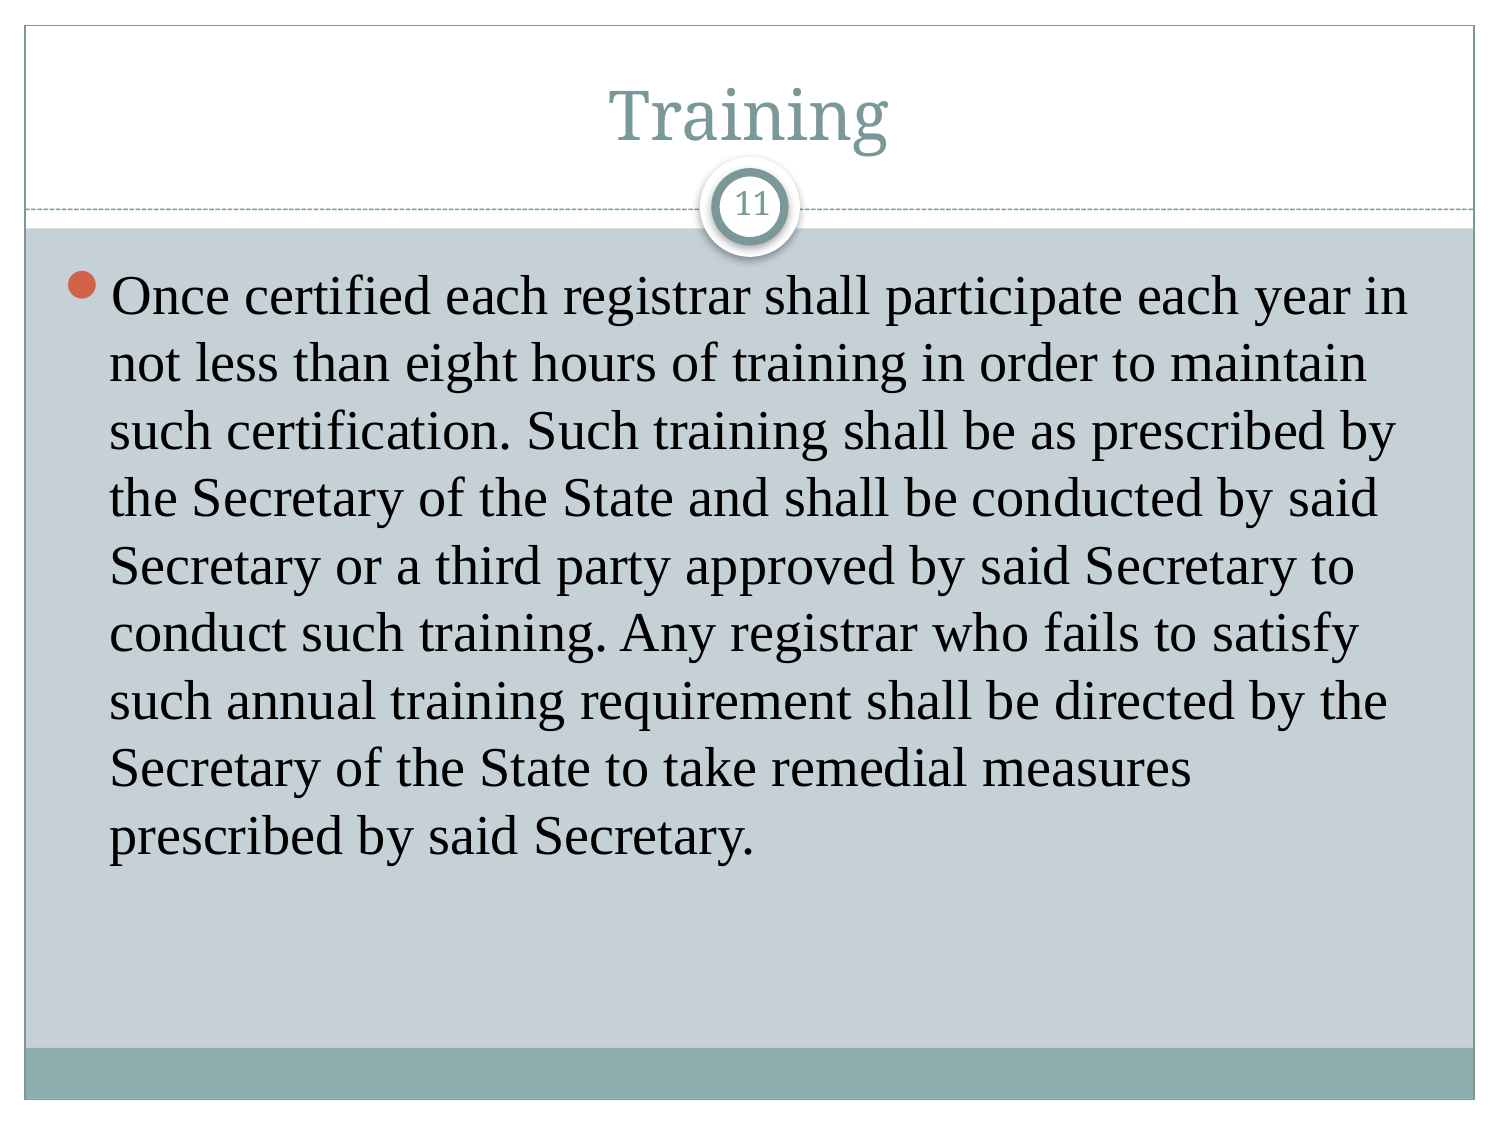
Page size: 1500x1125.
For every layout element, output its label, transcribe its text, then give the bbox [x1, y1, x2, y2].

title Training [49, 37, 1450, 162]
slide_number 11 [715, 168, 791, 241]
list Once certified each registrar shall participate each year in not less than eight hours of training in order to maintain such certification. Such training shall be as prescribed by the Secretary of the State and shall be conducted by said Secretary or a third party approved by said Secretary to conduct such training. Any registrar who fails to satisfy such annual training requirement shall be directed by the Secretary of the State to take remedial measures prescribed by said Secretary. [49, 250, 1445, 1001]
